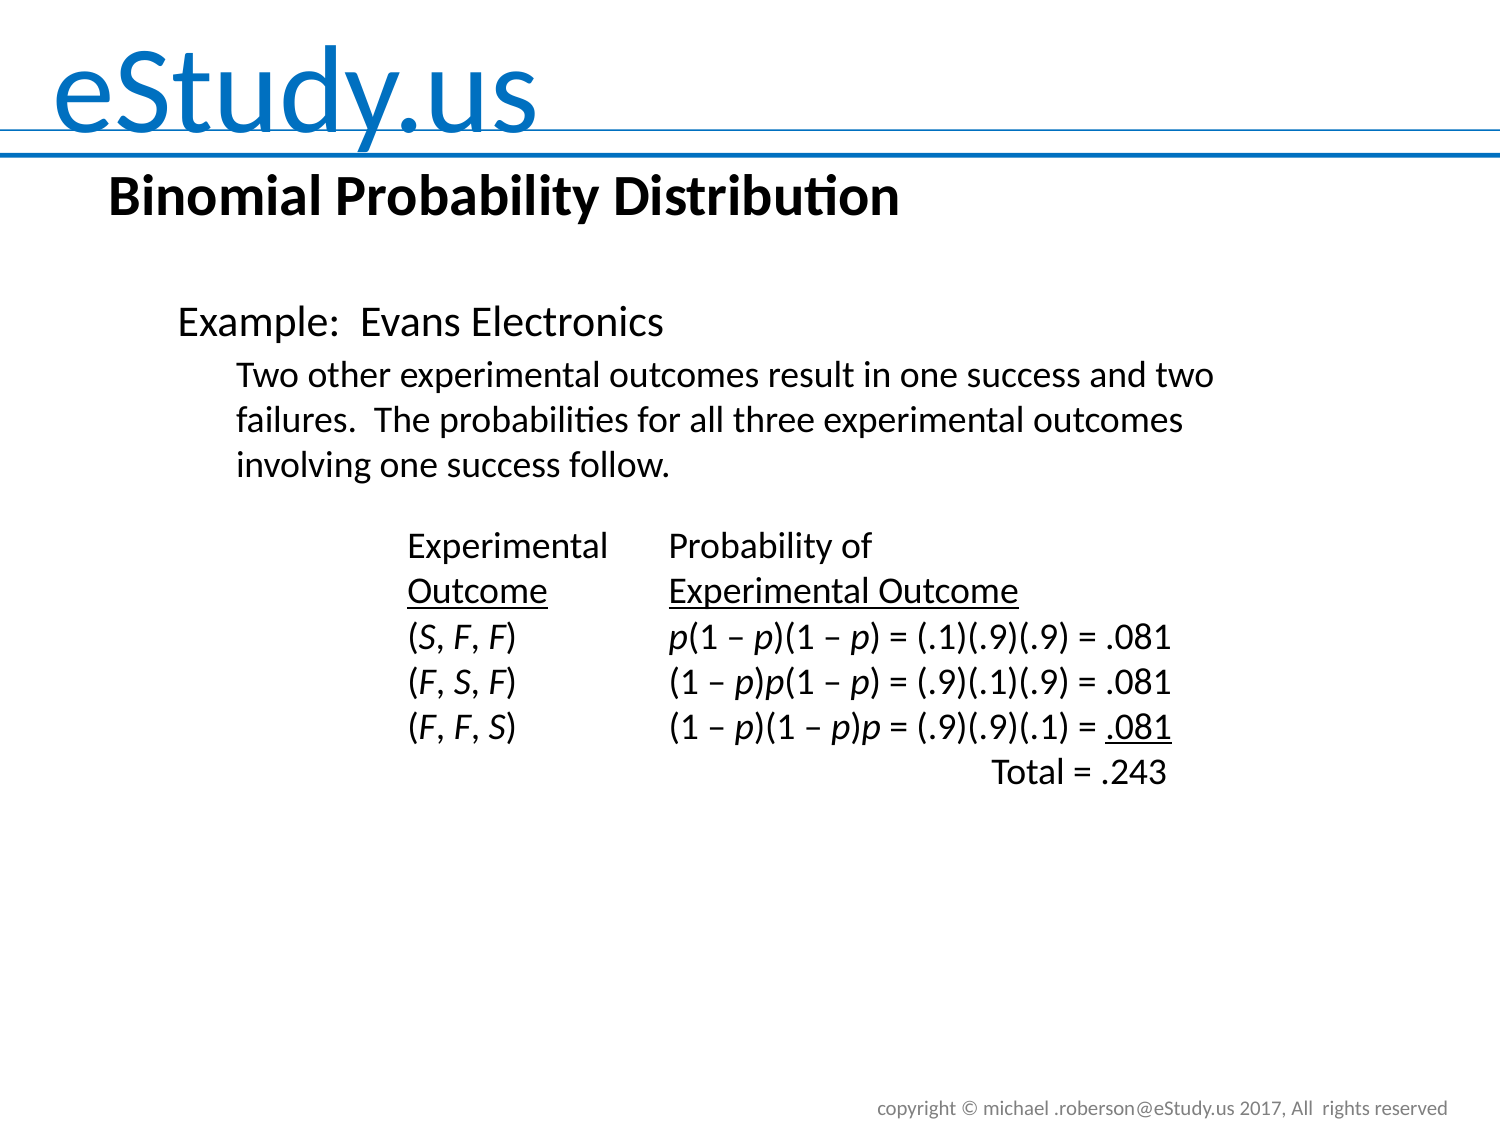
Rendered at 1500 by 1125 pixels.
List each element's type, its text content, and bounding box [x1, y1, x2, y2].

text_box Probability of Experimental Outcome p(1 – p)(1 – p) = (.1)(.9)(.9) = .081 (1 – p)p(1 – p) = (.9)(.1)(.9) = .081 (1 – p)(1 – p)p = (.9)(.9)(.1) = .081 Total = .243 [653, 513, 1500, 845]
text_box Example: Evans Electronics [166, 286, 1080, 354]
text_box Two other experimental outcomes result in one success and two failures. The probabilities for all three experimental outcomes involving one success follow. [224, 344, 1317, 469]
text_box Experimental Outcome (S, F, F) (F, S, F) (F, F, S) [392, 513, 624, 755]
text_box Binomial Probability Distribution [93, 157, 1369, 242]
